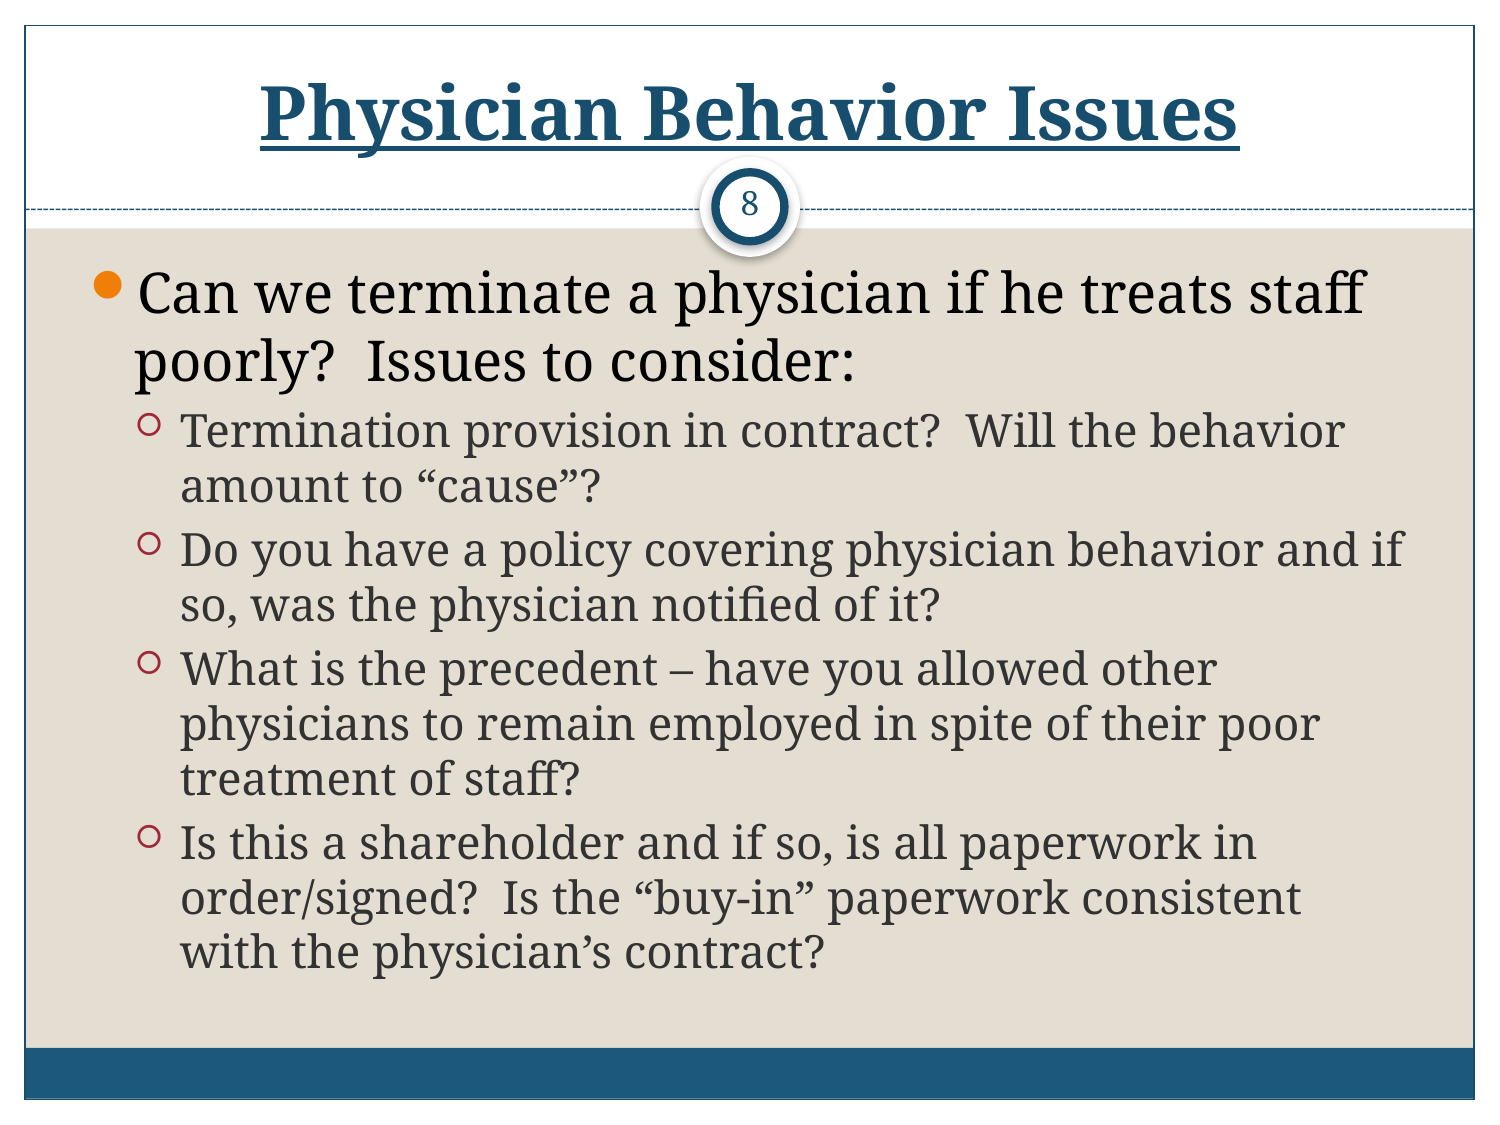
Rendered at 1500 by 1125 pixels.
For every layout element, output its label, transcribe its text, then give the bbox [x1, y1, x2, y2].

slide_number 8 [712, 168, 788, 241]
list Can we terminate a physician if he treats staff poorly? Issues to consider: Termination provision in contract? Will the behavior amount to “cause”? Do you have a policy covering physician behavior and if so, was the physician notified of it? What is the precedent – have you allowed other physicians to remain employed in spite of their poor treatment of staff? Is this a shareholder and if so, is all paperwork in order/signed? Is the “buy-in” paperwork consistent with the physician’s contract? [75, 249, 1425, 1050]
title Physician Behavior Issues [75, 24, 1425, 163]
